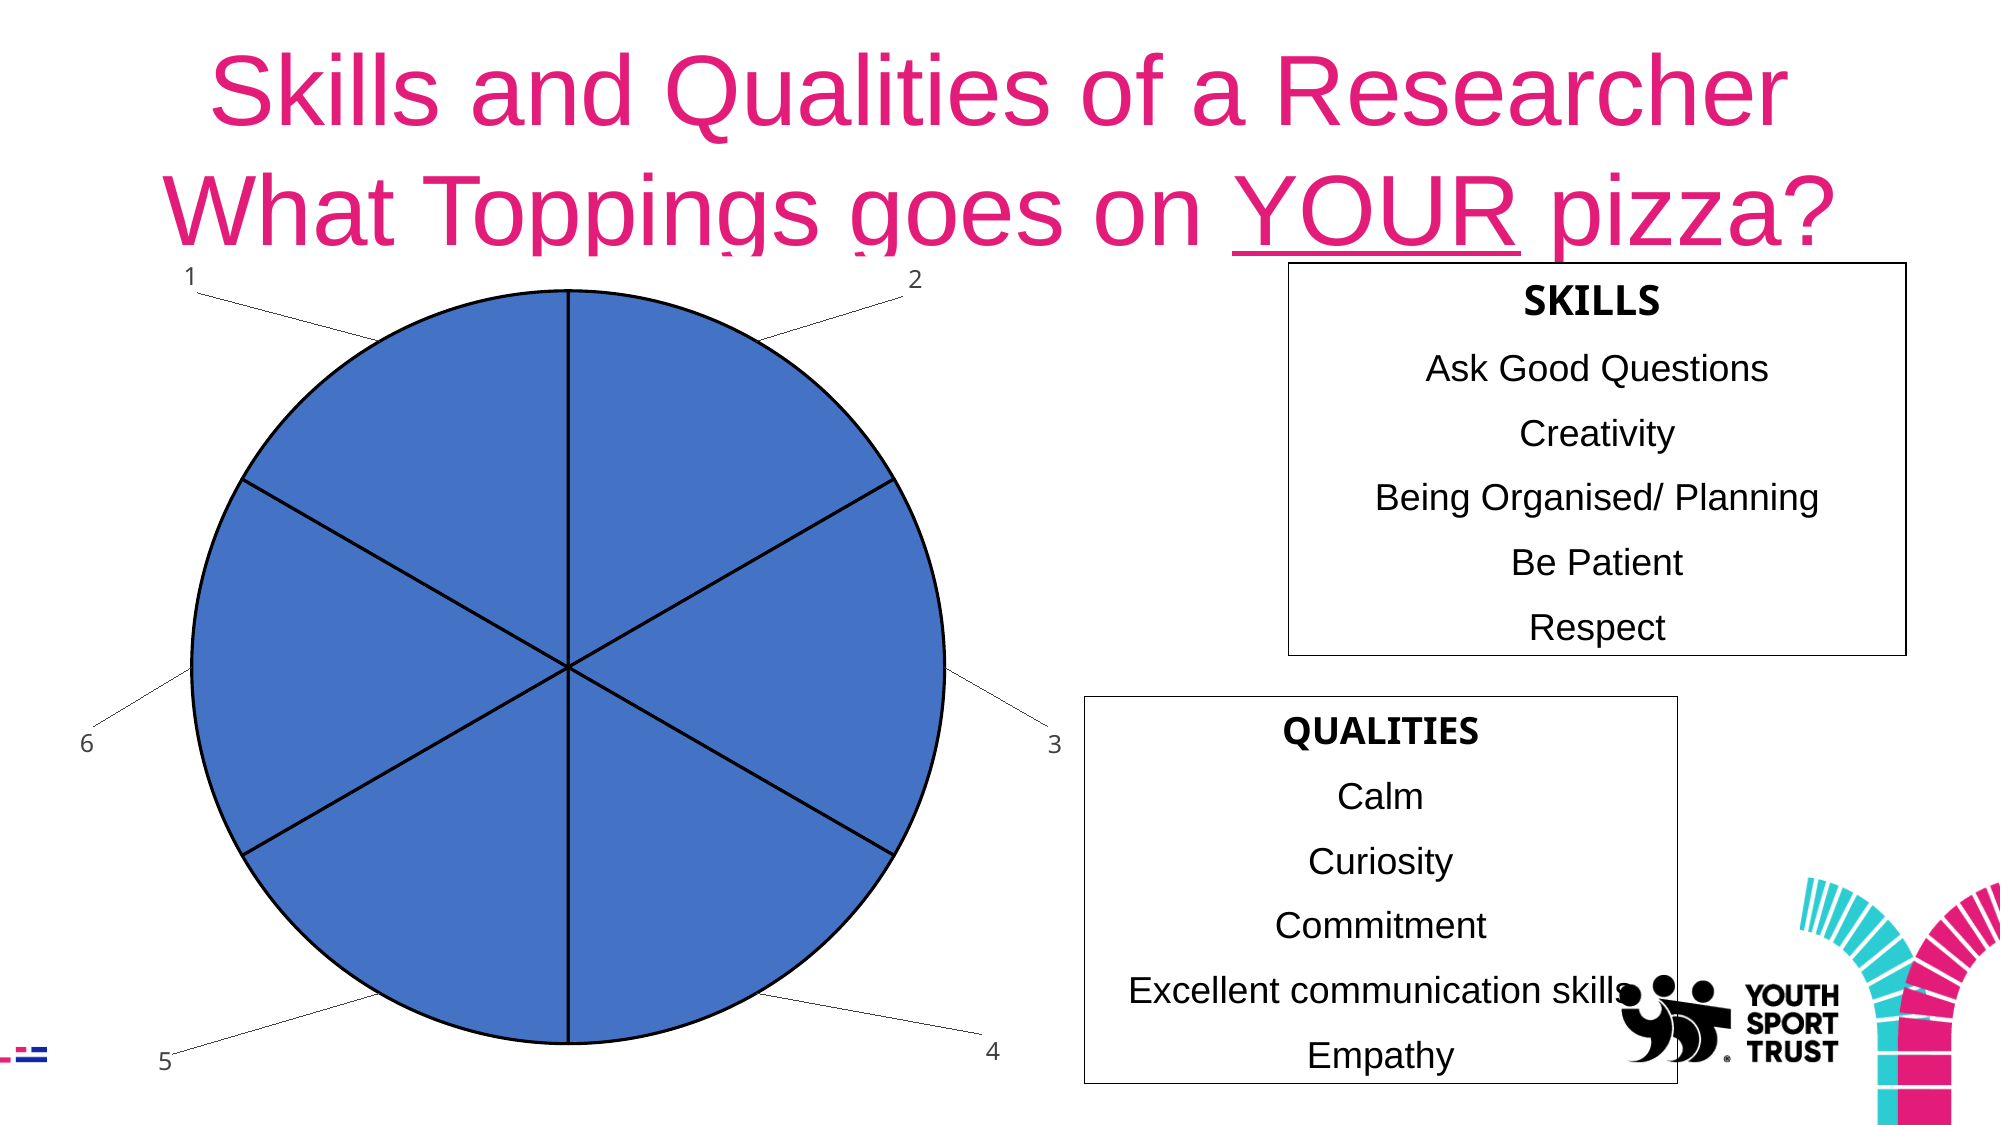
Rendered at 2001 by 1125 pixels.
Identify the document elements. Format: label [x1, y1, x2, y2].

picture [0, 0, 2000, 1125]
chart [47, 256, 1085, 1079]
